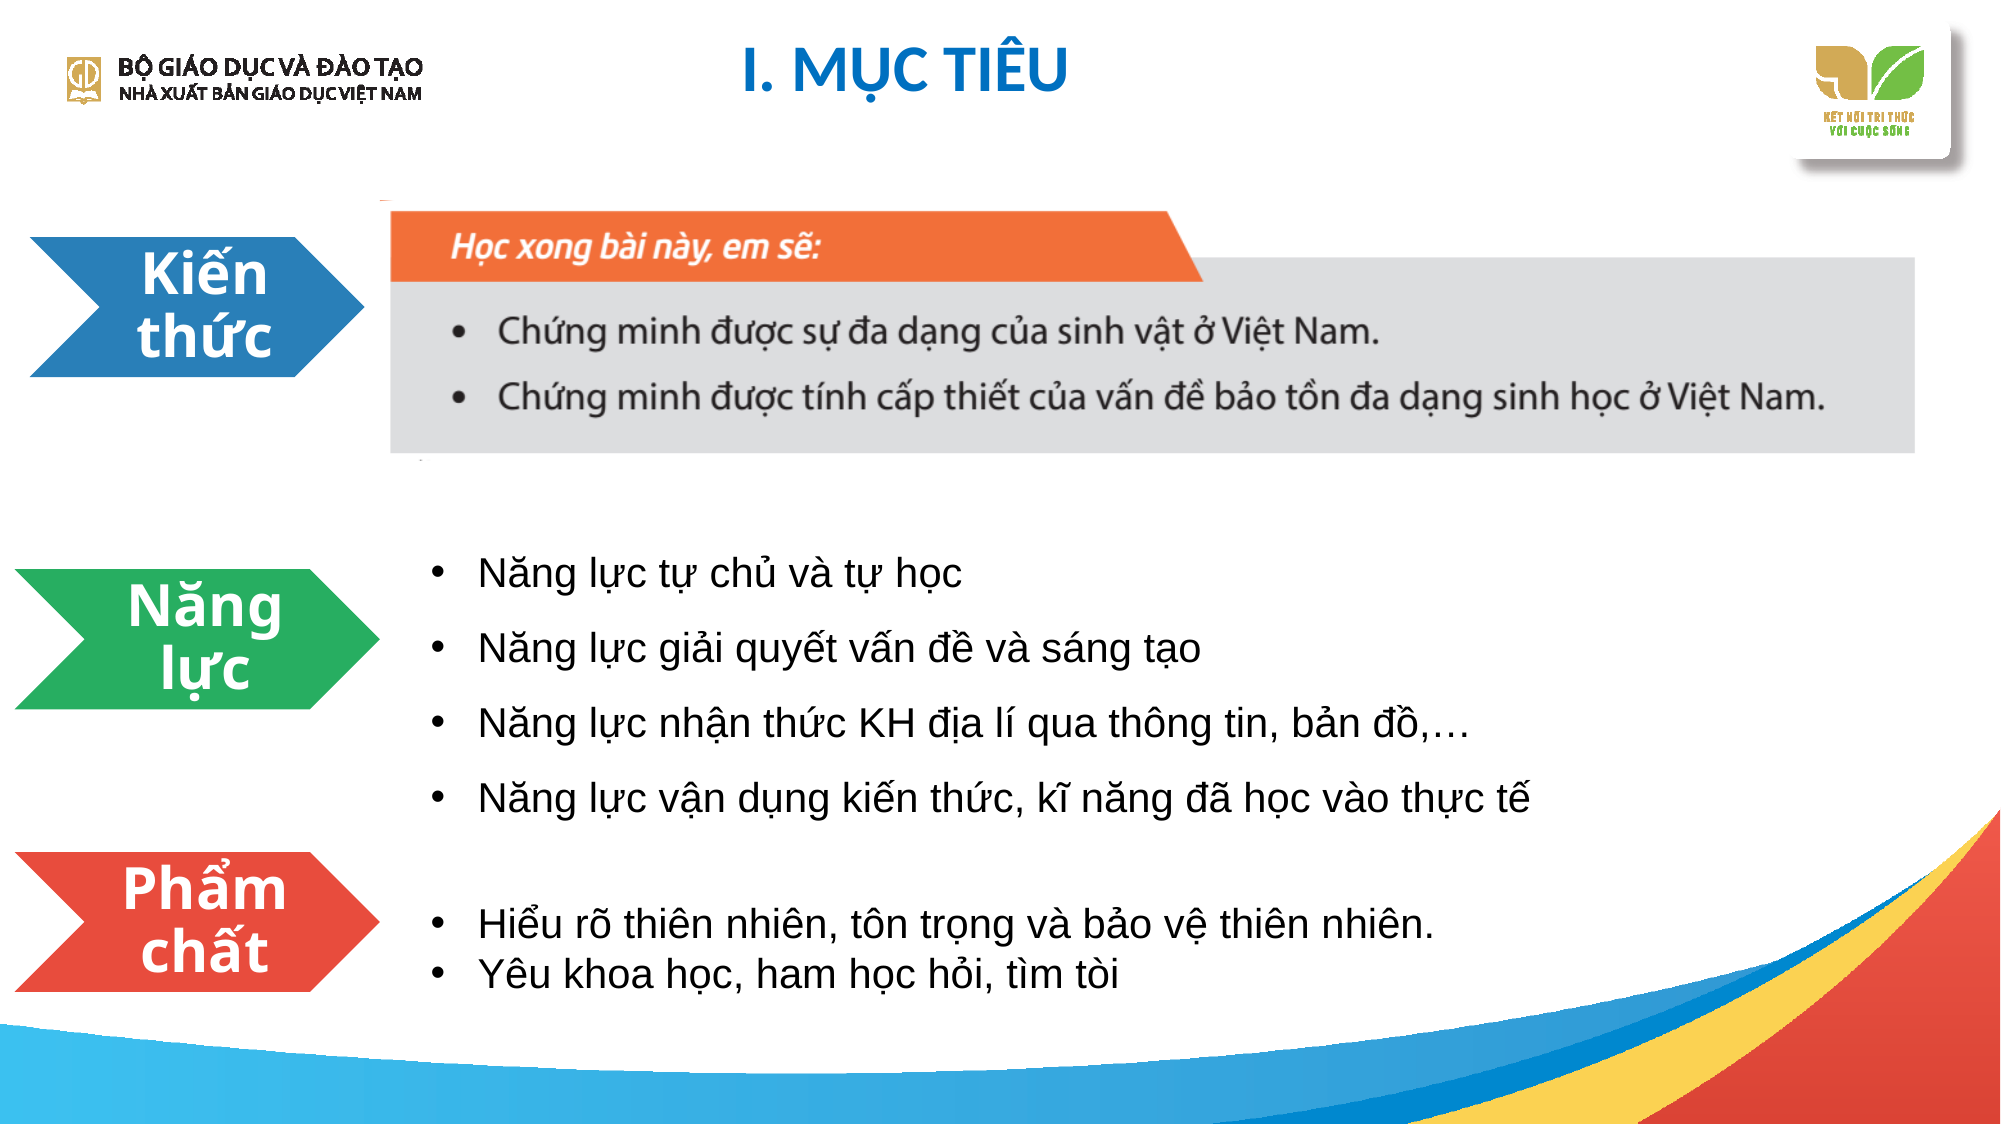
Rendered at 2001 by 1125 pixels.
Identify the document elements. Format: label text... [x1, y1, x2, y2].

picture [0, 0, 2001, 1125]
text_box Hiểu rõ thiên nhiên, tôn trọng và bảo vệ thiên nhiên. Yêu khoa học, ham học hỏi, tìm tòi [415, 889, 1625, 1004]
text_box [14, 852, 380, 992]
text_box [29, 237, 365, 377]
text_box Năng lực tự chủ và tự học Năng lực giải quyết vấn đề và sáng tạo Năng lực nhận thức KH địa lí qua thông tin, bản đồ,… Năng lực vận dụng kiến thức, kĩ năng đã học vào thực tế [415, 513, 1819, 829]
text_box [14, 569, 380, 710]
title I. Mục tiêu [726, 0, 1274, 149]
